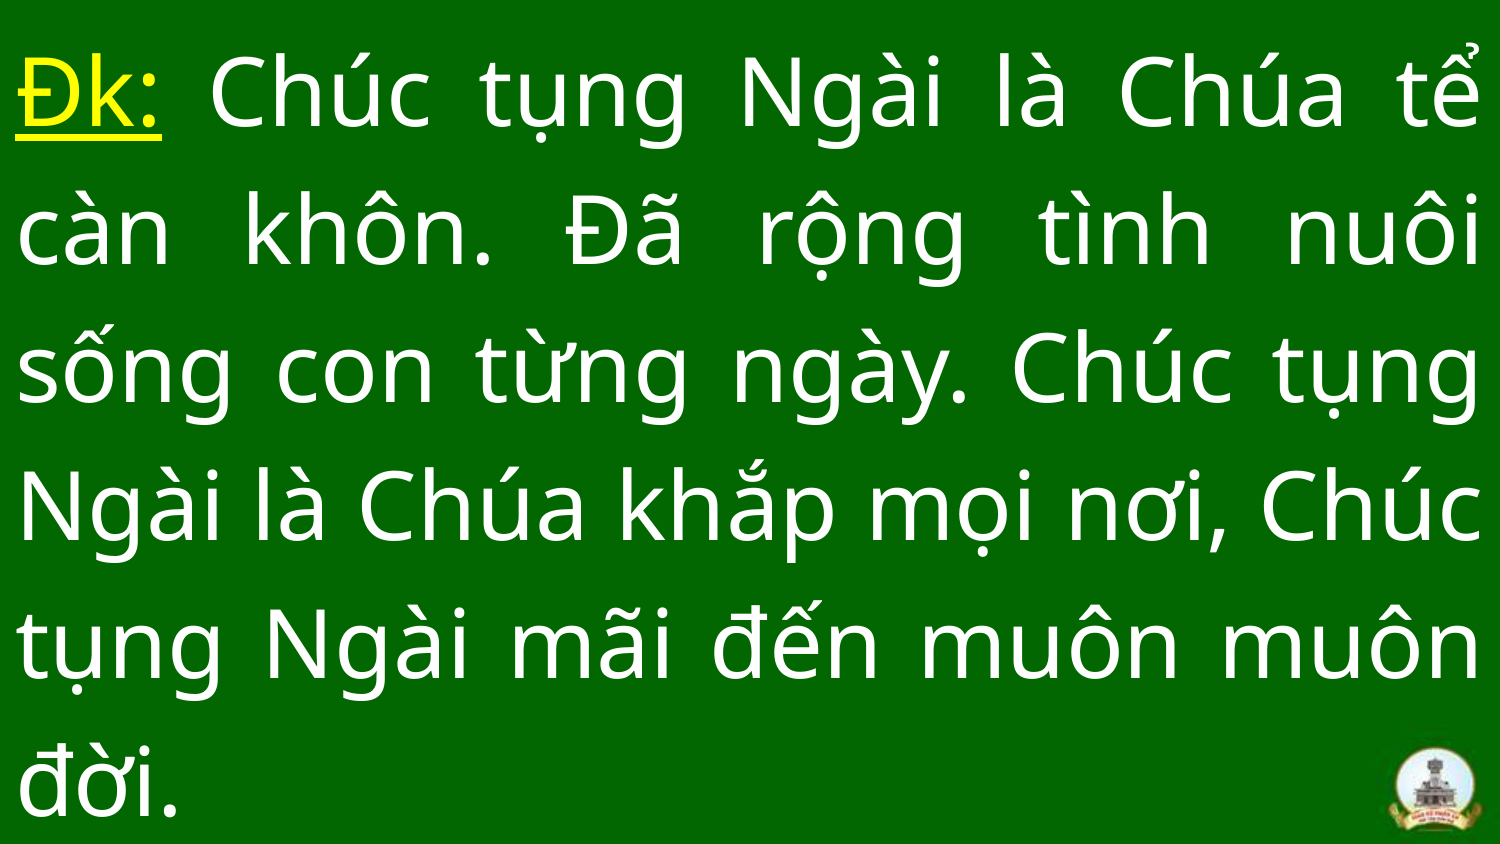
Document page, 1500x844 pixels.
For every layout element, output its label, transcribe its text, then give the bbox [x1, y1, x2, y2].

title Đk: Chúc tụng Ngài là Chúa tể càn khôn. Đã rộng tình nuôi sống con từng ngày. Chúc tụng Ngài là Chúa khắp mọi nơi, Chúc tụng Ngài mãi đến muôn muôn đời. [0, 0, 1500, 844]
